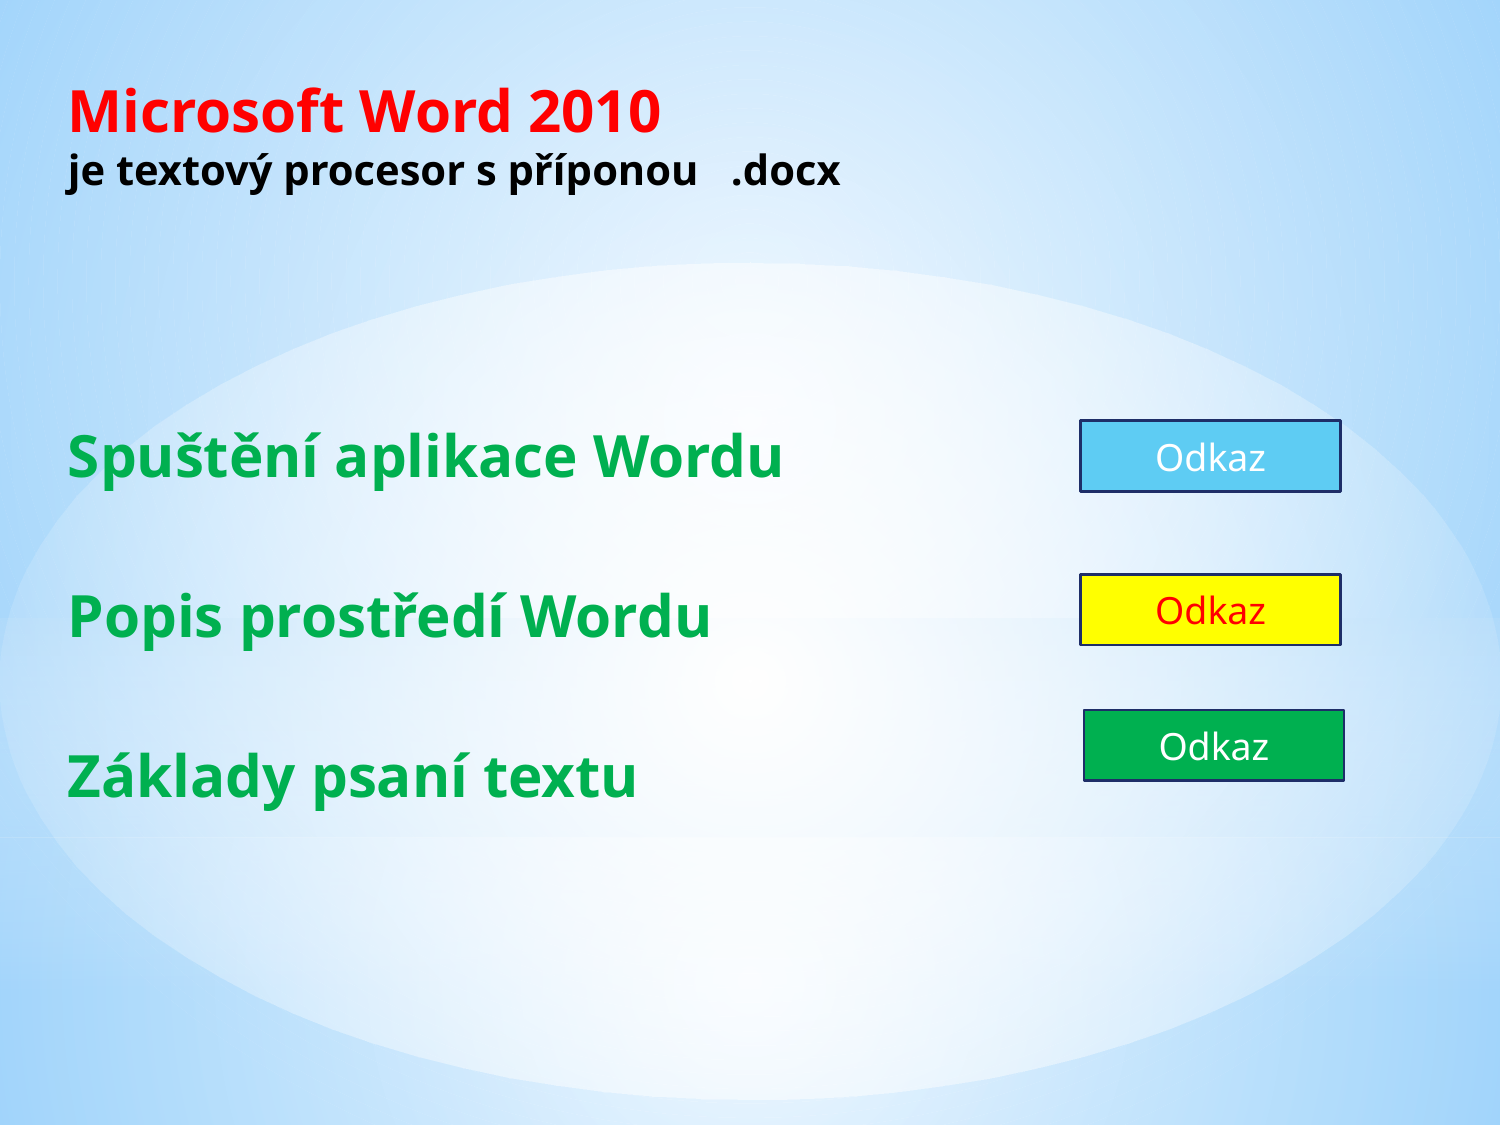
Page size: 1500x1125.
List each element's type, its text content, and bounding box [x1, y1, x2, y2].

text_box Odkaz [1083, 709, 1345, 782]
text_box Odkaz [1079, 419, 1342, 493]
text_box Microsoft Word 2010 je textový procesor s příponou .docx Spuštění aplikace Wordu Popis prostředí Wordu Základy psaní textu [53, 66, 1459, 1001]
text_box Odkaz [1079, 573, 1342, 646]
